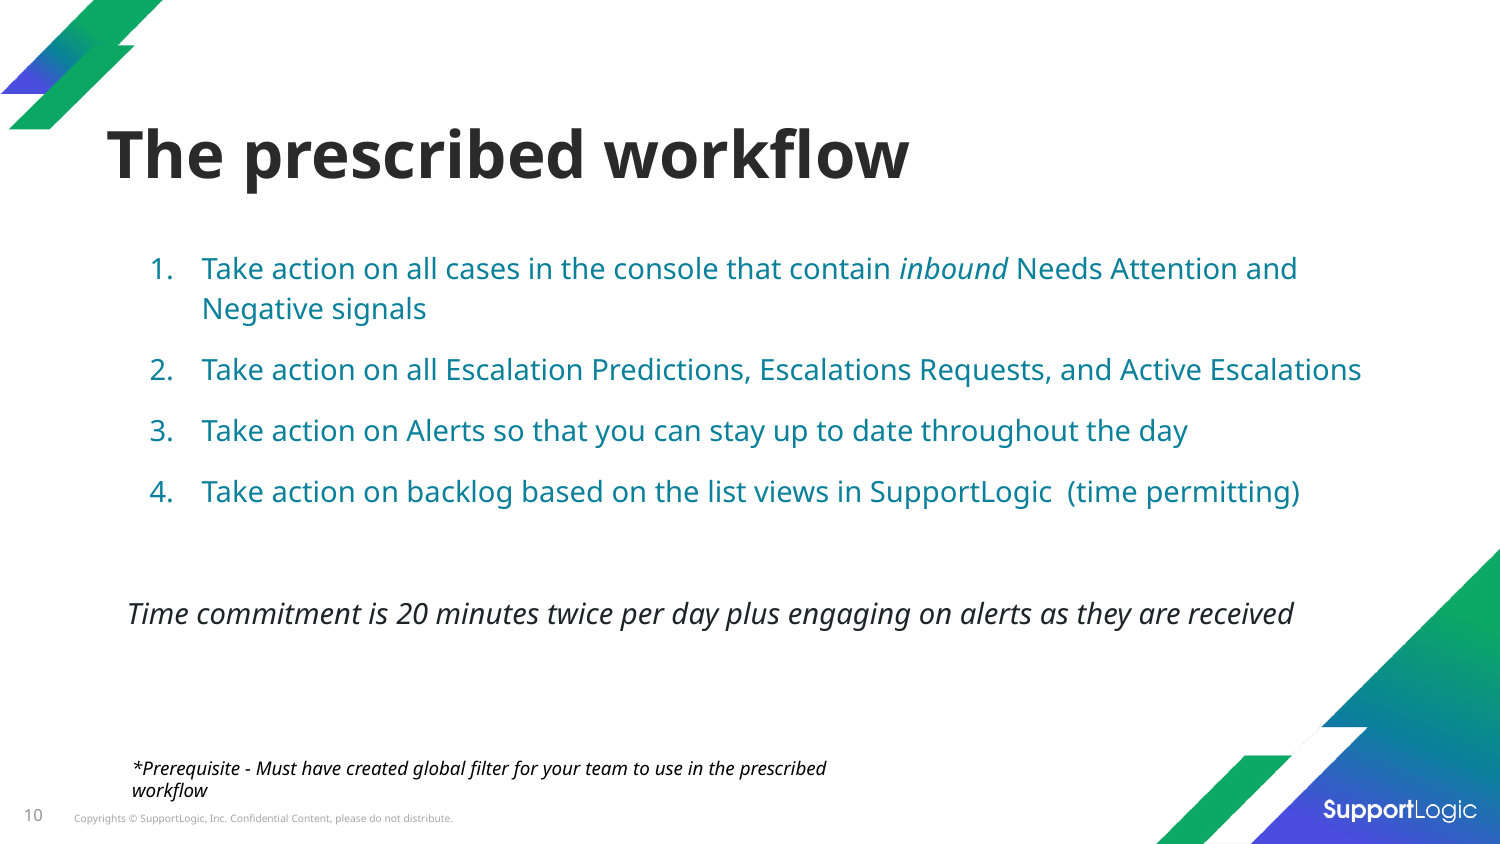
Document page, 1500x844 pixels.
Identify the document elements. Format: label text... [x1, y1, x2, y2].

text_box *Prerequisite - Must have created global filter for your team to use in the prescribed workflow [117, 741, 872, 817]
title The prescribed workflow [94, 101, 1421, 230]
picture [1149, 545, 1500, 844]
text_box [8, 45, 135, 130]
picture [0, 0, 163, 94]
text_box Take action on all cases in the console that contain inbound Needs Attention and Negative signals Take action on all Escalation Predictions, Escalations Requests, and Active Escalations Take action on Alerts so that you can stay up to date throughout the day Take action on backlog based on the list views in SupportLogic (time permitting) Time commitment is 20 minutes twice per day plus engaging on alerts as they are received [111, 229, 1389, 646]
